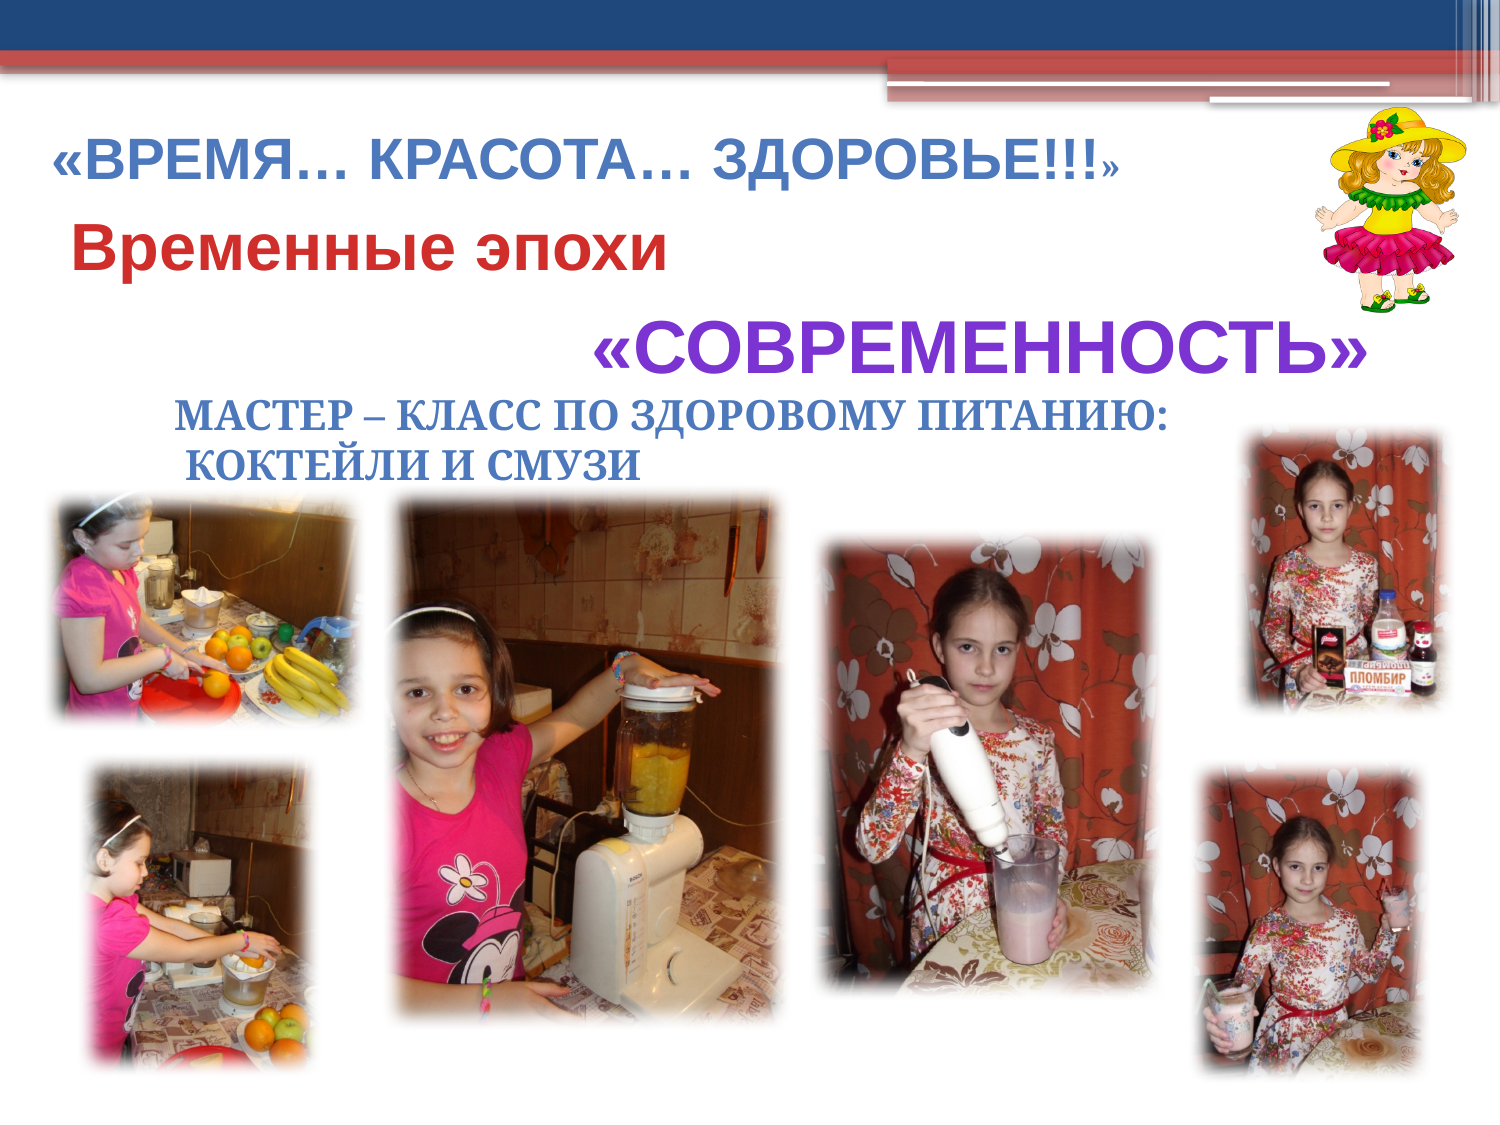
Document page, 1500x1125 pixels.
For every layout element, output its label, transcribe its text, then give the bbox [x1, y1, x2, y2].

picture [1231, 420, 1457, 720]
picture [381, 483, 792, 1031]
text_box «современность» [576, 290, 1386, 396]
picture [808, 526, 1165, 1001]
picture [76, 751, 322, 1078]
text_box Мастер – класс по здоровому питанию: коктейли и смузи [159, 381, 1185, 497]
text_box «Время… Красота… Здоровье!!!» [37, 113, 1136, 199]
picture [1285, 101, 1500, 317]
picture [41, 487, 367, 732]
text_box Временные эпохи [55, 196, 685, 291]
picture [1186, 757, 1432, 1085]
